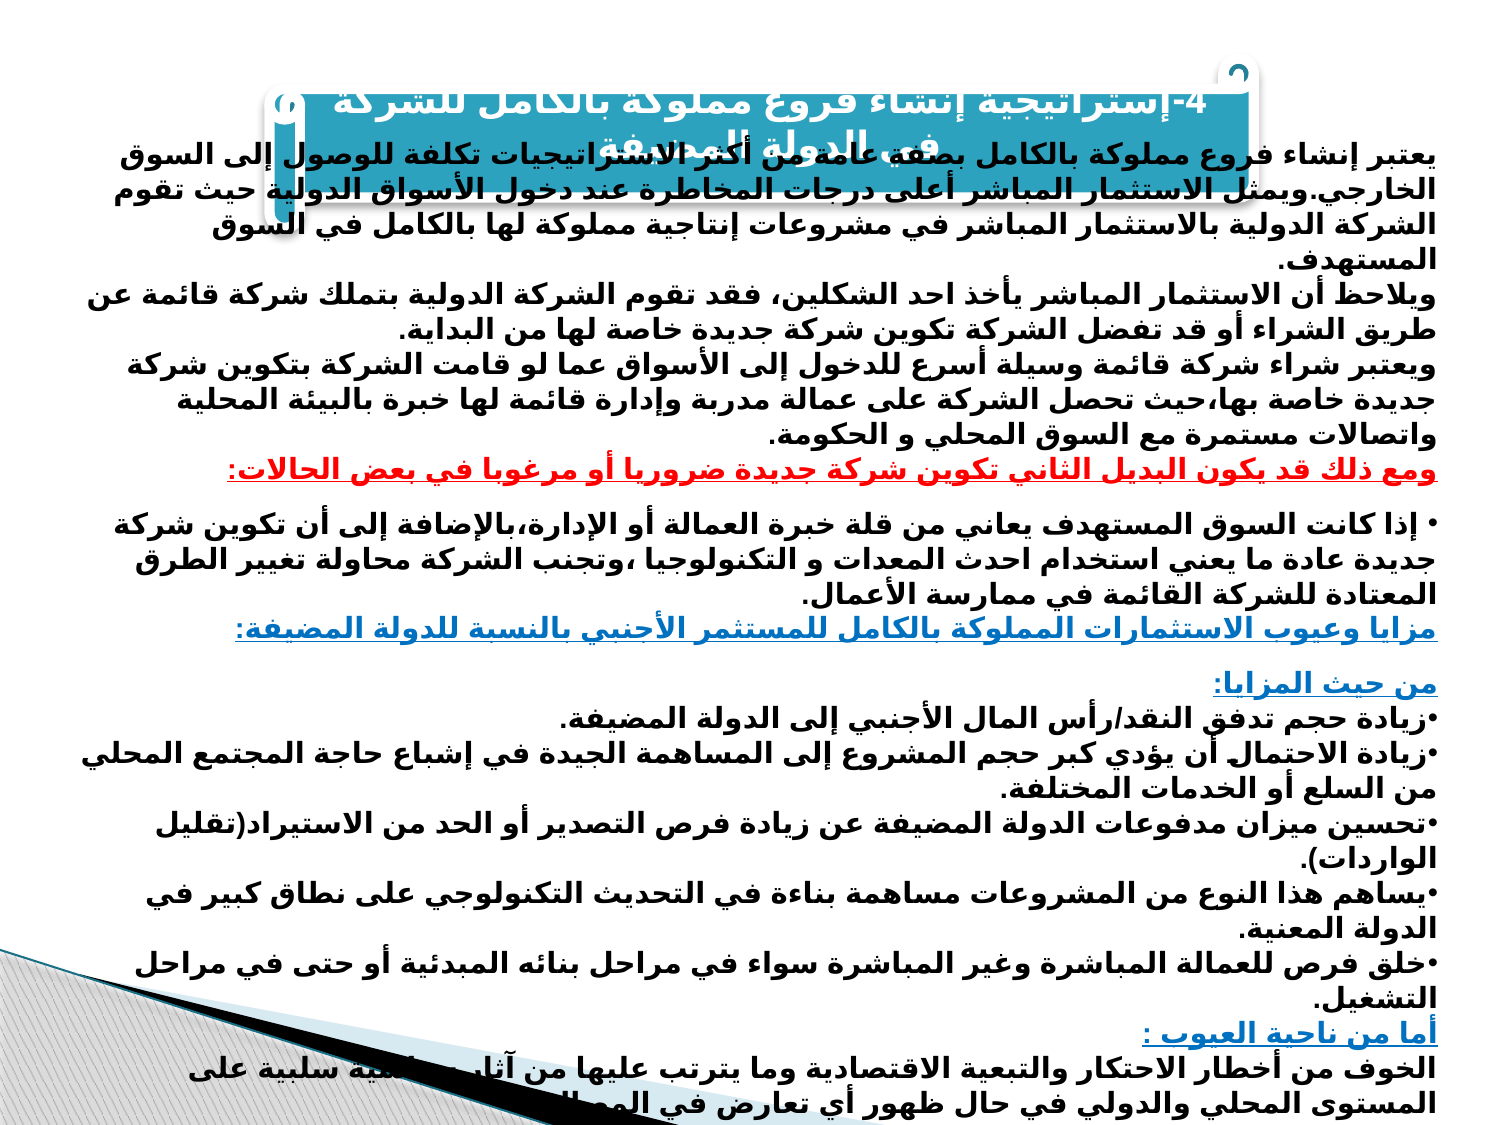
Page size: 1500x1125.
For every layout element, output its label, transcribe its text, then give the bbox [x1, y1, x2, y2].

text_box 4-إستراتيجية إنشاء فروع مملوكة بالكامل للشركة في الدولة المضيفة [264, 53, 1260, 127]
text_box يعتبر إنشاء فروع مملوكة بالكامل بصفة عامة من أكثر الاستراتيجيات تكلفة للوصول إلى السوق الخارجي.ويمثل الاستثمار المباشر أعلى درجات المخاطرة عند دخول الأسواق الدولية حيث تقوم الشركة الدولية بالاستثمار المباشر في مشروعات إنتاجية مملوكة لها بالكامل في السوق المستهدف. ويلاحظ أن الاستثمار المباشر يأخذ احد الشكلين، فقد تقوم الشركة الدولية بتملك شركة قائمة عن طريق الشراء أو قد تفضل الشركة تكوين شركة جديدة خاصة لها من البداية. ويعتبر شراء شركة قائمة وسيلة أسرع للدخول إلى الأسواق عما لو قامت الشركة بتكوين شركة جديدة خاصة بها،حيث تحصل الشركة على عمالة مدربة وإدارة قائمة لها خبرة بالبيئة المحلية واتصالات مستمرة مع السوق المحلي و الحكومة. ومع ذلك قد يكون البديل الثاني تكوين شركة جديدة ضروريا أو مرغوبا في بعض الحالات: إذا كانت السوق المستهدف يعاني من قلة خبرة العمالة أو الإدارة،بالإضافة إلى أن تكوين شركة جديدة عادة ما يعني استخدام احدث المعدات و التكنولوجيا ،وتجنب الشركة محاولة تغيير الطرق المعتادة للشركة القائمة في ممارسة الأعمال. مزايا وعيوب الاستثمارات المملوكة بالكامل للمستثمر الأجنبي بالنسبة للدولة المضيفة: من حيث المزايا: زيادة حجم تدفق النقد/رأس المال الأجنبي إلى الدولة المضيفة. زيادة الاحتمال أن يؤدي كبر حجم المشروع إلى المساهمة الجيدة في إشباع حاجة المجتمع المحلي من السلع أو الخدمات المختلفة. تحسين ميزان مدفوعات الدولة المضيفة عن زيادة فرص التصدير أو الحد من الاستيراد(تقليل الواردات). يساهم هذا النوع من المشروعات مساهمة بناءة في التحديث التكنولوجي على نطاق كبير في الدولة المعنية. خلق فرص للعمالة المباشرة وغير المباشرة سواء في مراحل بنائه المبدئية أو حتى في مراحل التشغيل. أما من ناحية العيوب : الخوف من أخطار الاحتكار والتبعية الاقتصادية وما يترتب عليها من آثار سياسية سلبية على المستوى المحلي والدولي في حال ظهور أي تعارض في المصالح. [58, 127, 1453, 1125]
